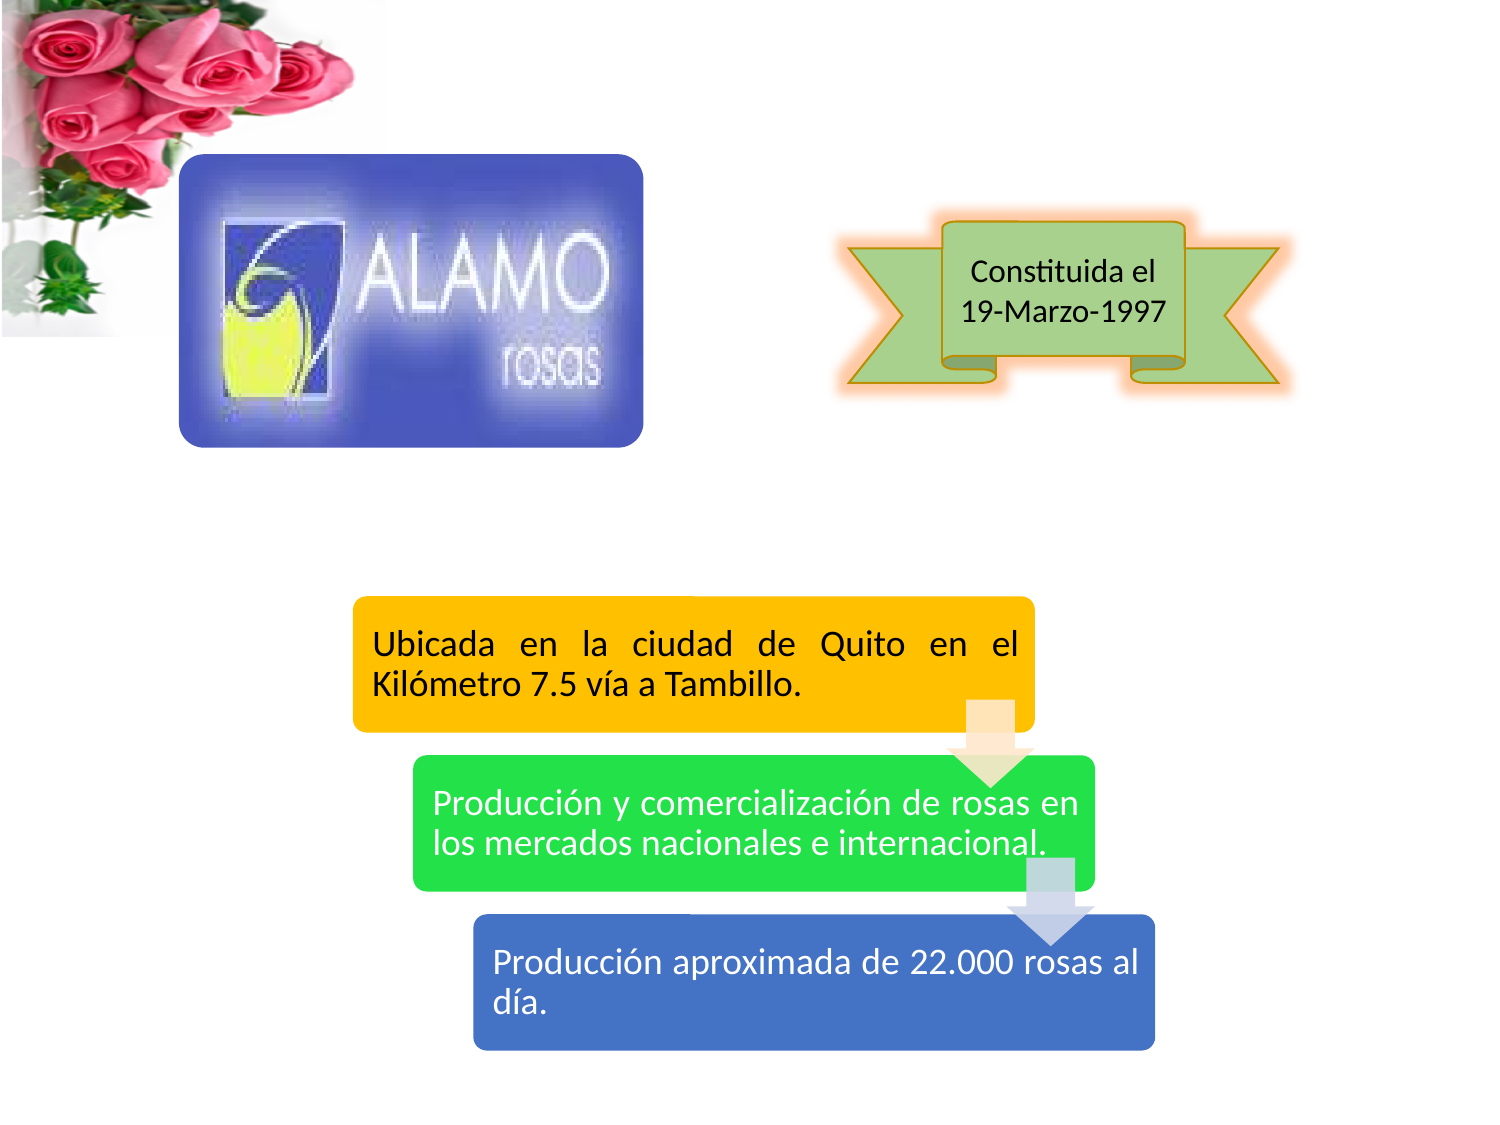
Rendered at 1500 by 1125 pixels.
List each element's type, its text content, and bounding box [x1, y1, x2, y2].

picture [2, 0, 644, 448]
text_box Constituida el 19-Marzo-1997 [846, 220, 1281, 384]
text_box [352, 596, 1156, 1051]
